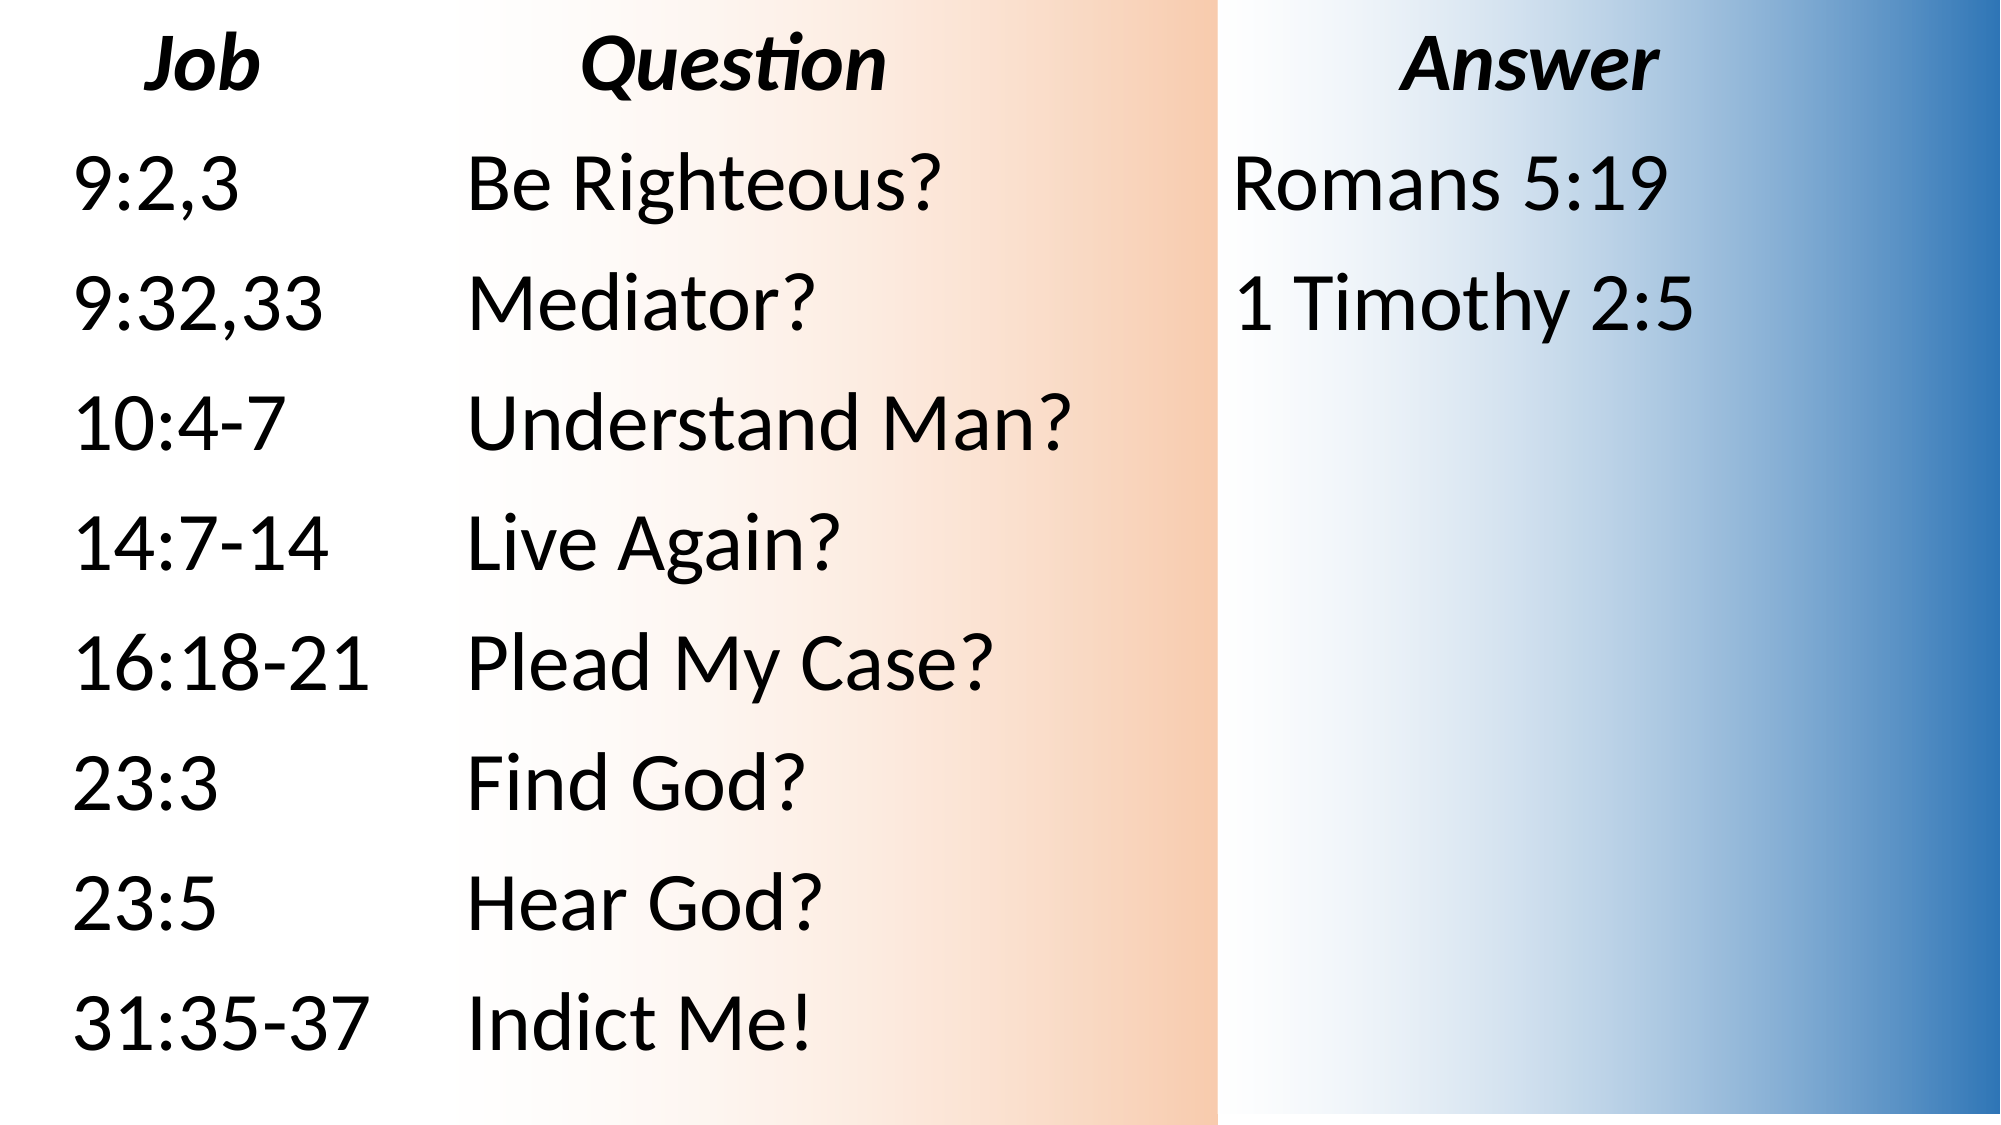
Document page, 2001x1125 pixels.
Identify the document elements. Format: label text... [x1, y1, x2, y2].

text_box Question Be Righteous? Mediator? Understand Man? Live Again? Plead My Case? Find God? Hear God? Indict Me! [451, 0, 1218, 1125]
text_box Answer Romans 5:19 1 Timothy 2:5 [1217, 0, 2000, 1114]
text_box Job 9:2,3 9:32,33 10:4-7 14:7-14 16:18-21 23:3 23:5 31:35-37 [0, 0, 408, 1125]
